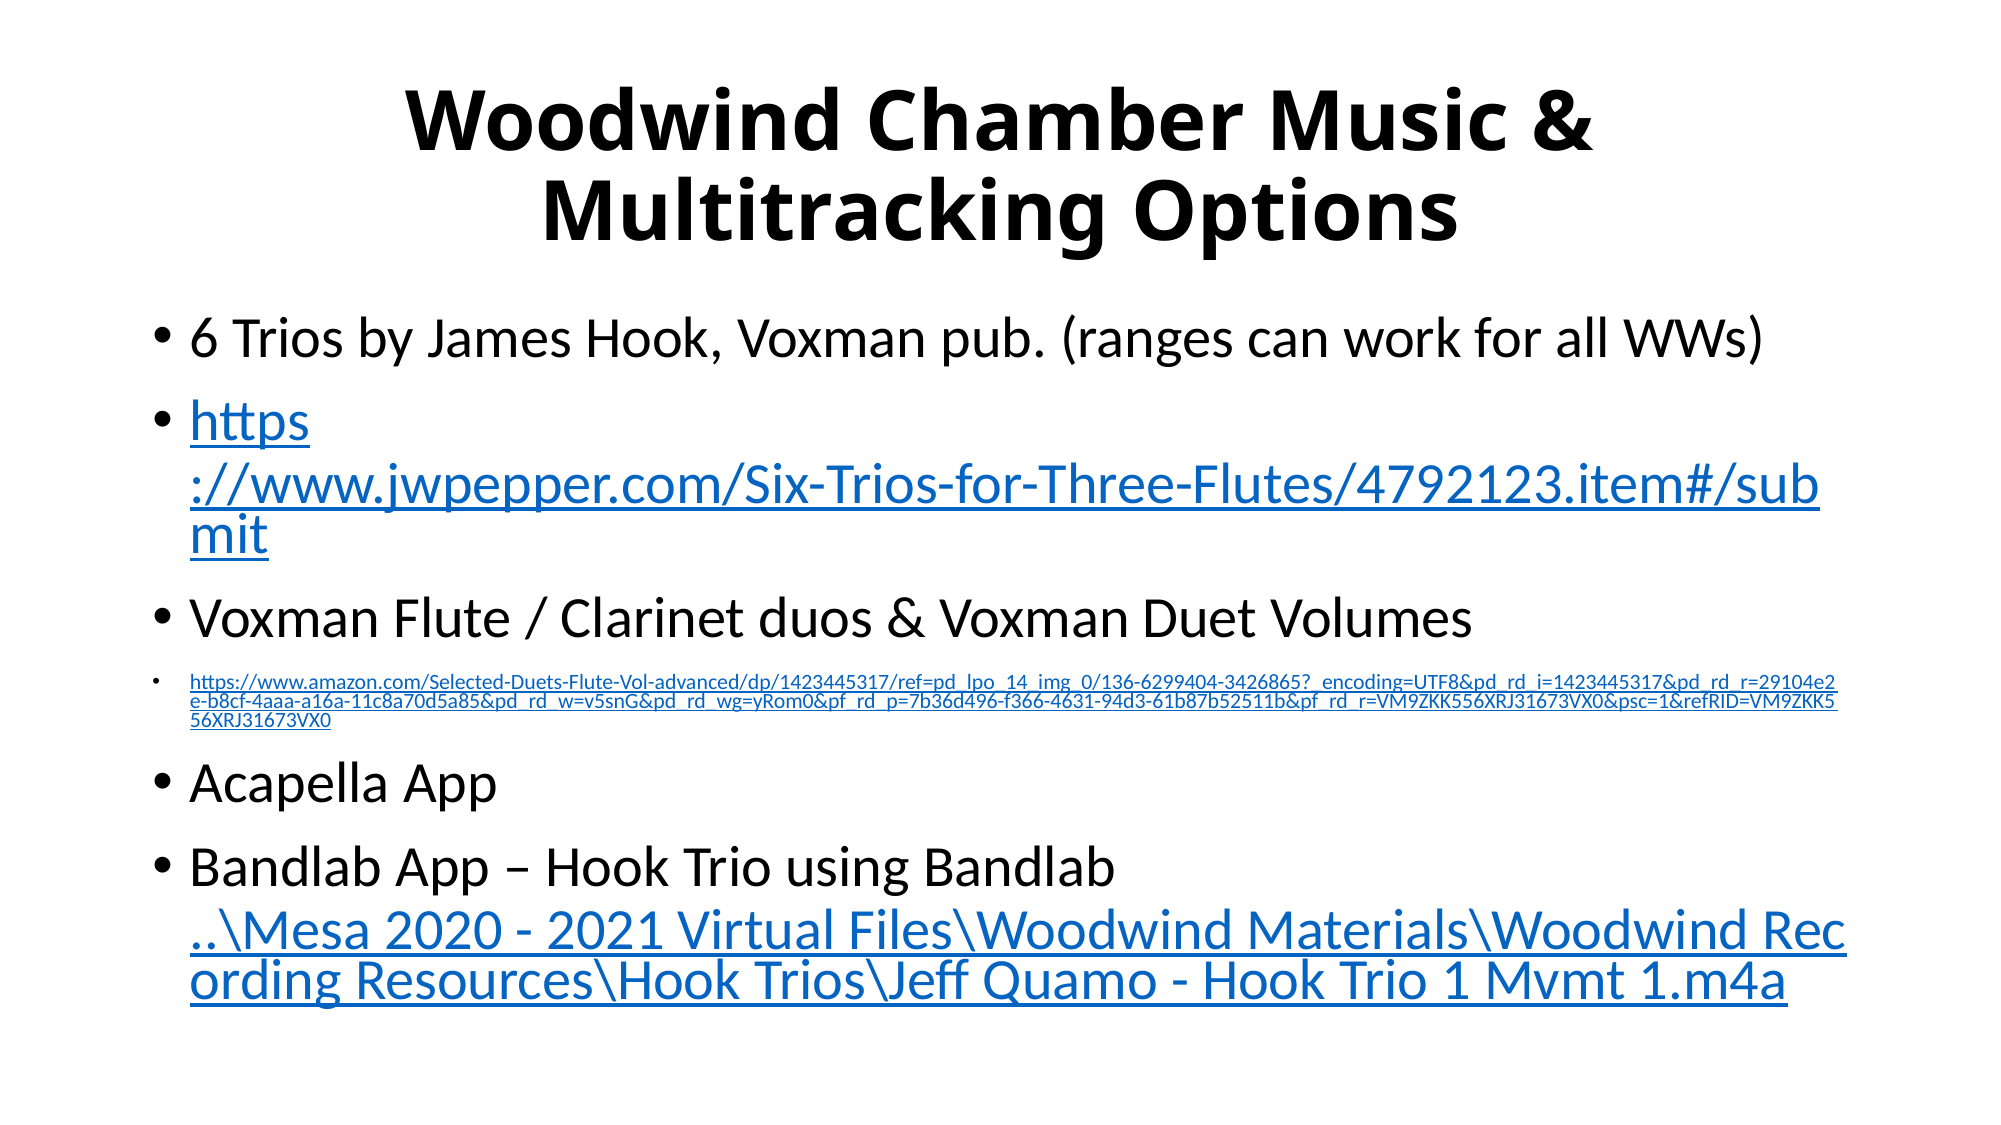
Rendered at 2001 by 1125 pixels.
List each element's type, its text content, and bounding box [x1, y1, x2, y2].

list 6 Trios by James Hook, Voxman pub. (ranges can work for all WWs) https://www.jwpepper.com/Six-Trios-for-Three-Flutes/4792123.item#/submit Voxman Flute / Clarinet duos & Voxman Duet Volumes https://www.amazon.com/Selected-Duets-Flute-Vol-advanced/dp/1423445317/ref=pd_lpo_14_img_0/136-6299404-3426865?_encoding=UTF8&pd_rd_i=1423445317&pd_rd_r=29104e2e-b8cf-4aaa-a16a-11c8a70d5a85&pd_rd_w=v5snG&pd_rd_wg=yRom0&pf_rd_p=7b36d496-f366-4631-94d3-61b87b52511b&pf_rd_r=VM9ZKK556XRJ31673VX0&psc=1&refRID=VM9ZKK556XRJ31673VX0 Acapella App Bandlab App – Hook Trio using Bandlab ..\Mesa 2020 - 2021 Virtual Files\Woodwind Materials\Woodwind Recording Resources\Hook Trios\Jeff Quamo - Hook Trio 1 Mvmt 1.m4a [137, 299, 1863, 1014]
title Woodwind Chamber Music & Multitracking Options [137, 59, 1863, 278]
